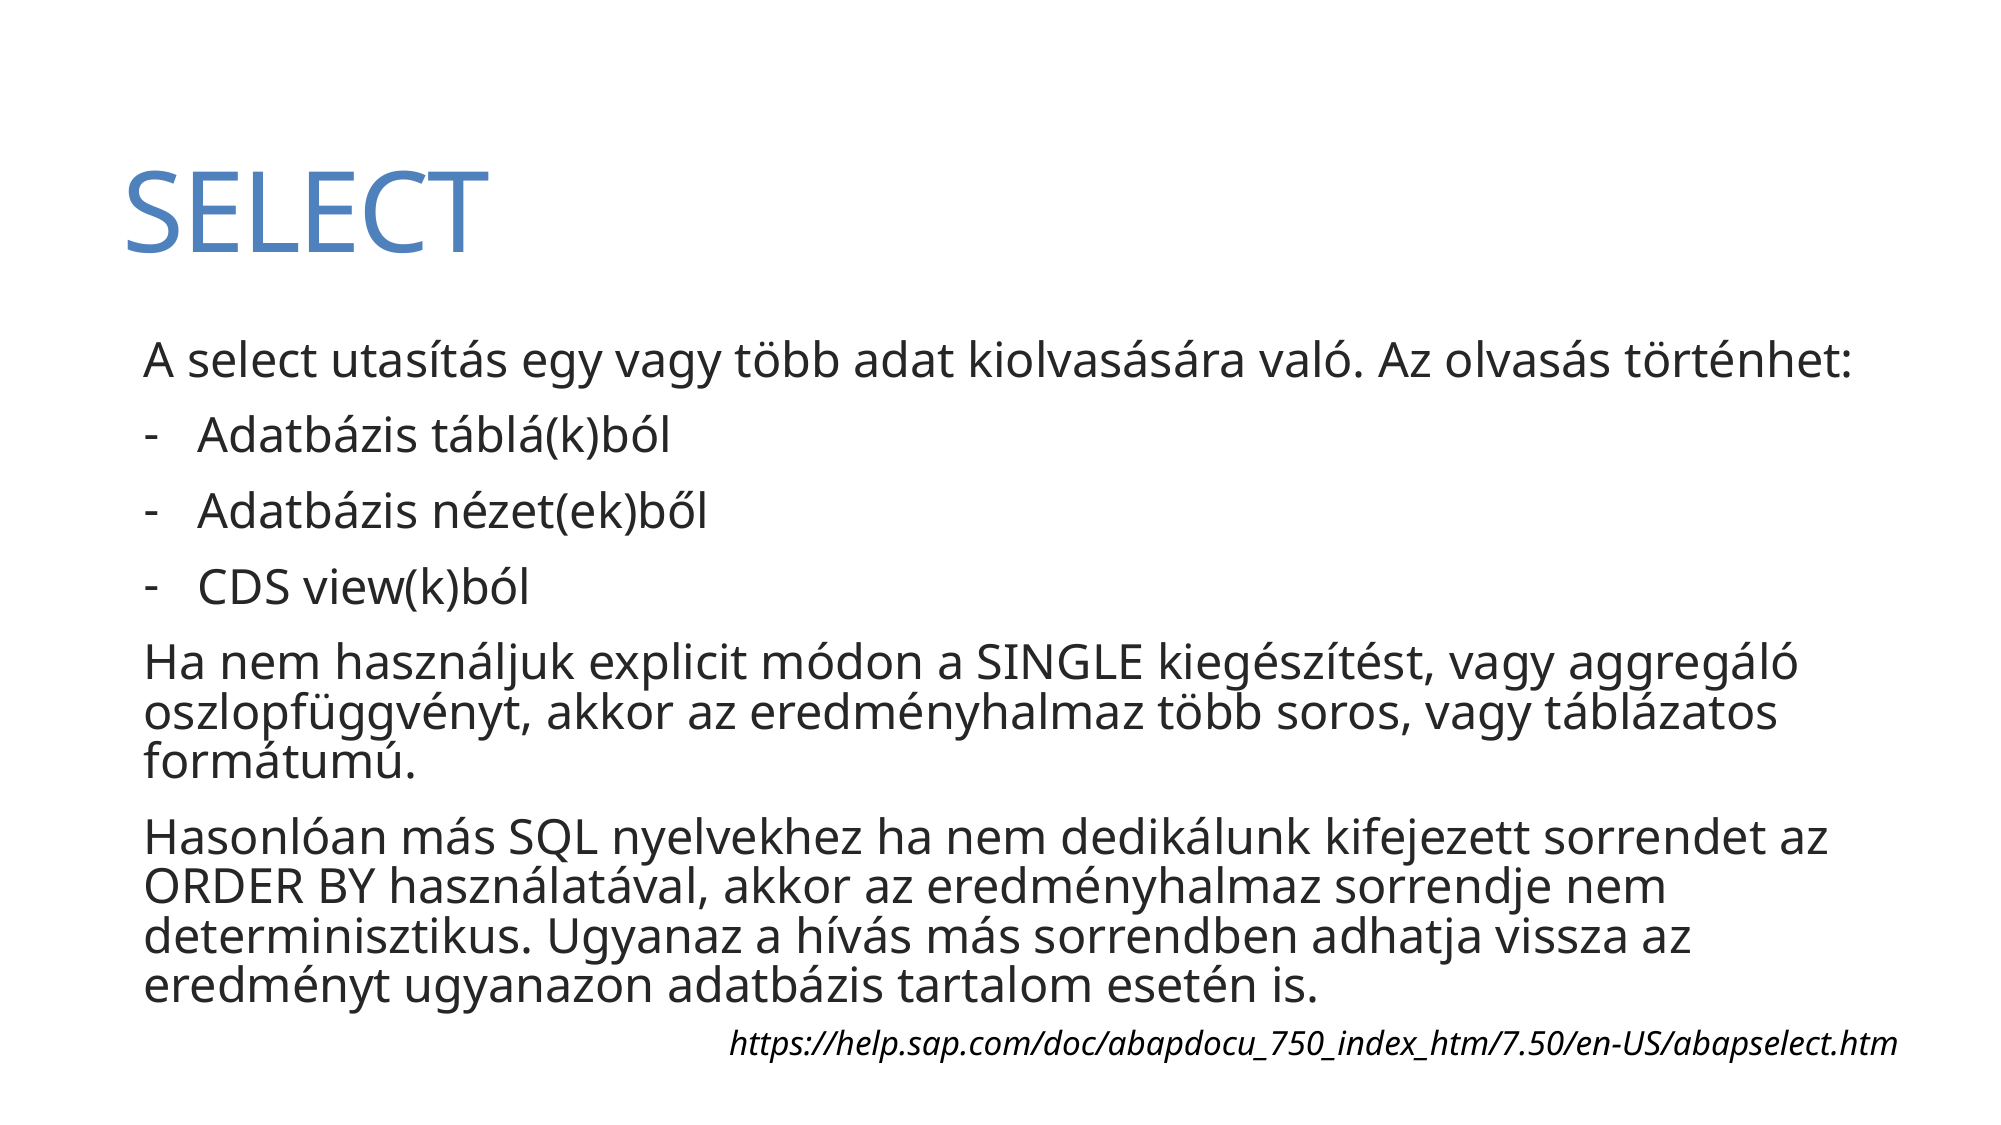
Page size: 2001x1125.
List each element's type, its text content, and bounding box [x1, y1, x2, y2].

list A select utasítás egy vagy több adat kiolvasására való. Az olvasás történhet: Adatbázis táblá(k)ból Adatbázis nézet(ek)ből CDS view(k)ból Ha nem használjuk explicit módon a SINGLE kiegészítést, vagy aggregáló oszlopfüggvényt, akkor az eredményhalmaz több soros, vagy táblázatos formátumú. Hasonlóan más SQL nyelvekhez ha nem dedikálunk kifejezett sorrendet az ORDER BY használatával, akkor az eredményhalmaz sorrendje nem determinisztikus. Ugyanaz a hívás más sorrendben adhatja vissza az eredményt ugyanazon adatbázis tartalom esetén is. [111, 329, 1876, 1057]
text_box https://help.sap.com/doc/abapdocu_750_index_htm/7.50/en-US/abapselect.htm [617, 1015, 1915, 1070]
title SELECT [107, 81, 1875, 354]
